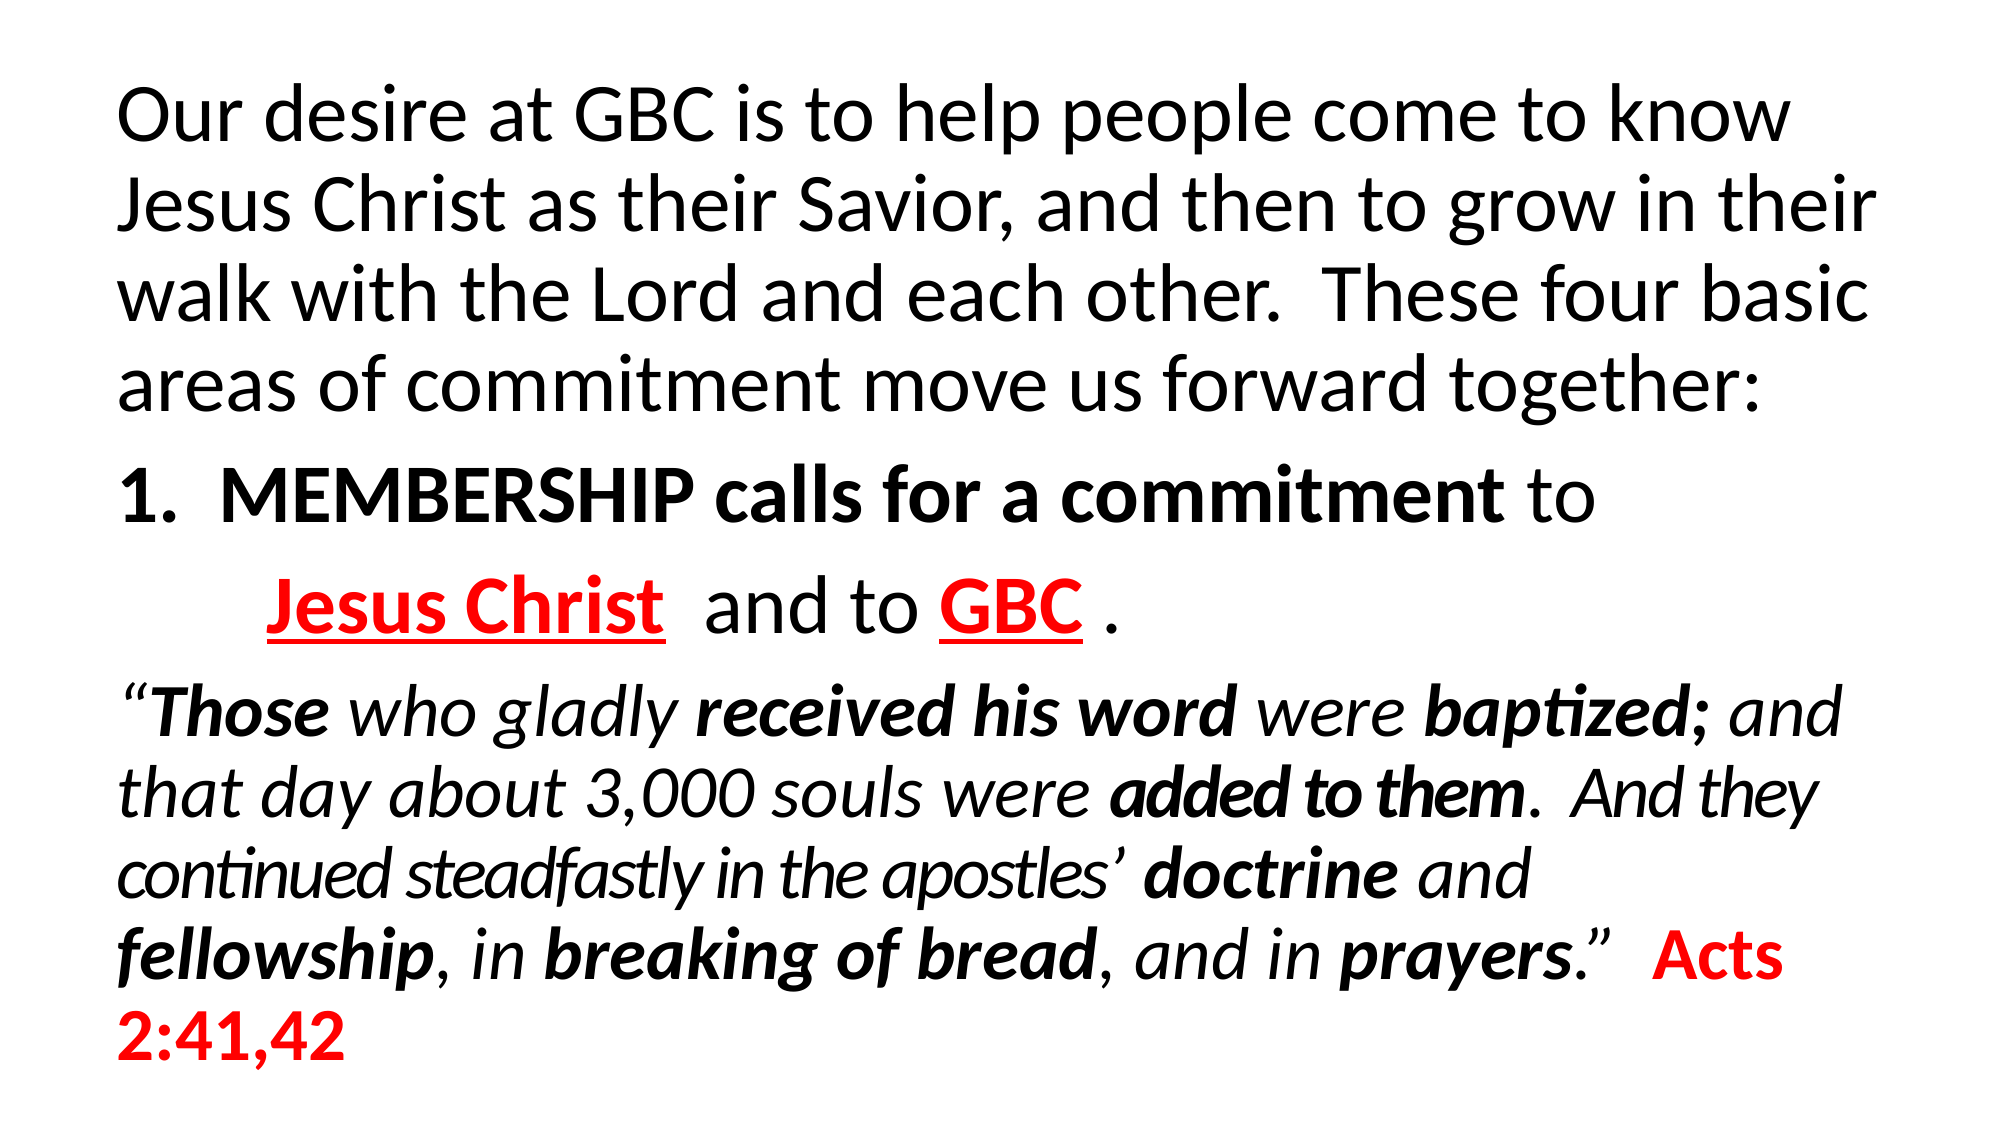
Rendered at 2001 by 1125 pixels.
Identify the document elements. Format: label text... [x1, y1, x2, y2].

subtitle Our desire at GBC is to help people come to know Jesus Christ as their Savior, and then to grow in their walk with the Lord and each other. These four basic areas of commitment move us forward together: 1. MEMBERSHIP calls for a commitment to Jesus Christ and to GBC . “Those who gladly received his word were baptized; and that day about 3,000 souls were added to them. And they continued steadfastly in the apostles’ doctrine and fellowship, in breaking of bread, and in prayers.” Acts 2:41,42 [101, 62, 1902, 1063]
